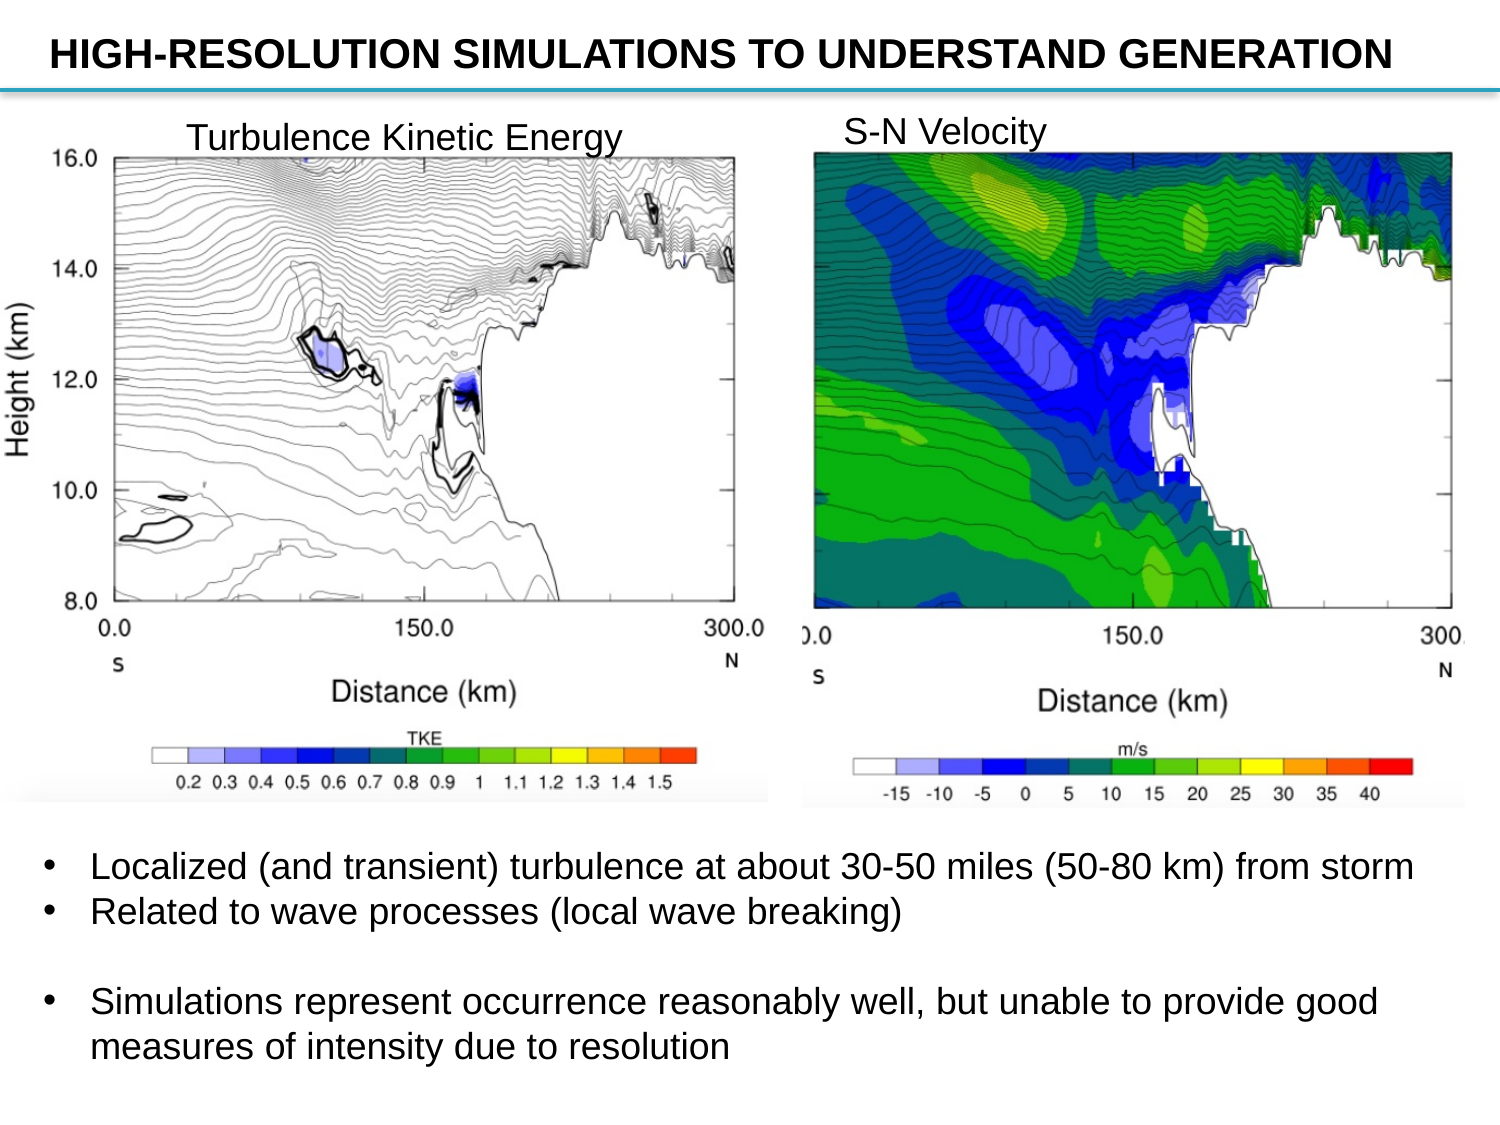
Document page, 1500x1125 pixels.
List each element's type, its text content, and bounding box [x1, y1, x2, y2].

text_box Turbulence Kinetic Energy [171, 105, 638, 140]
text_box HIGH-RESOLUTION SIMULATIONS TO UNDERSTAND GENERATION [34, 19, 1409, 84]
picture [0, 141, 768, 802]
picture [801, 135, 1465, 808]
text_box Localized (and transient) turbulence at about 30-50 miles (50-80 km) from storm Related to wave processes (local wave breaking) Simulations represent occurrence reasonably well, but unable to provide good measures of intensity due to resolution [28, 834, 1465, 1075]
text_box S-N Velocity [828, 100, 1063, 134]
